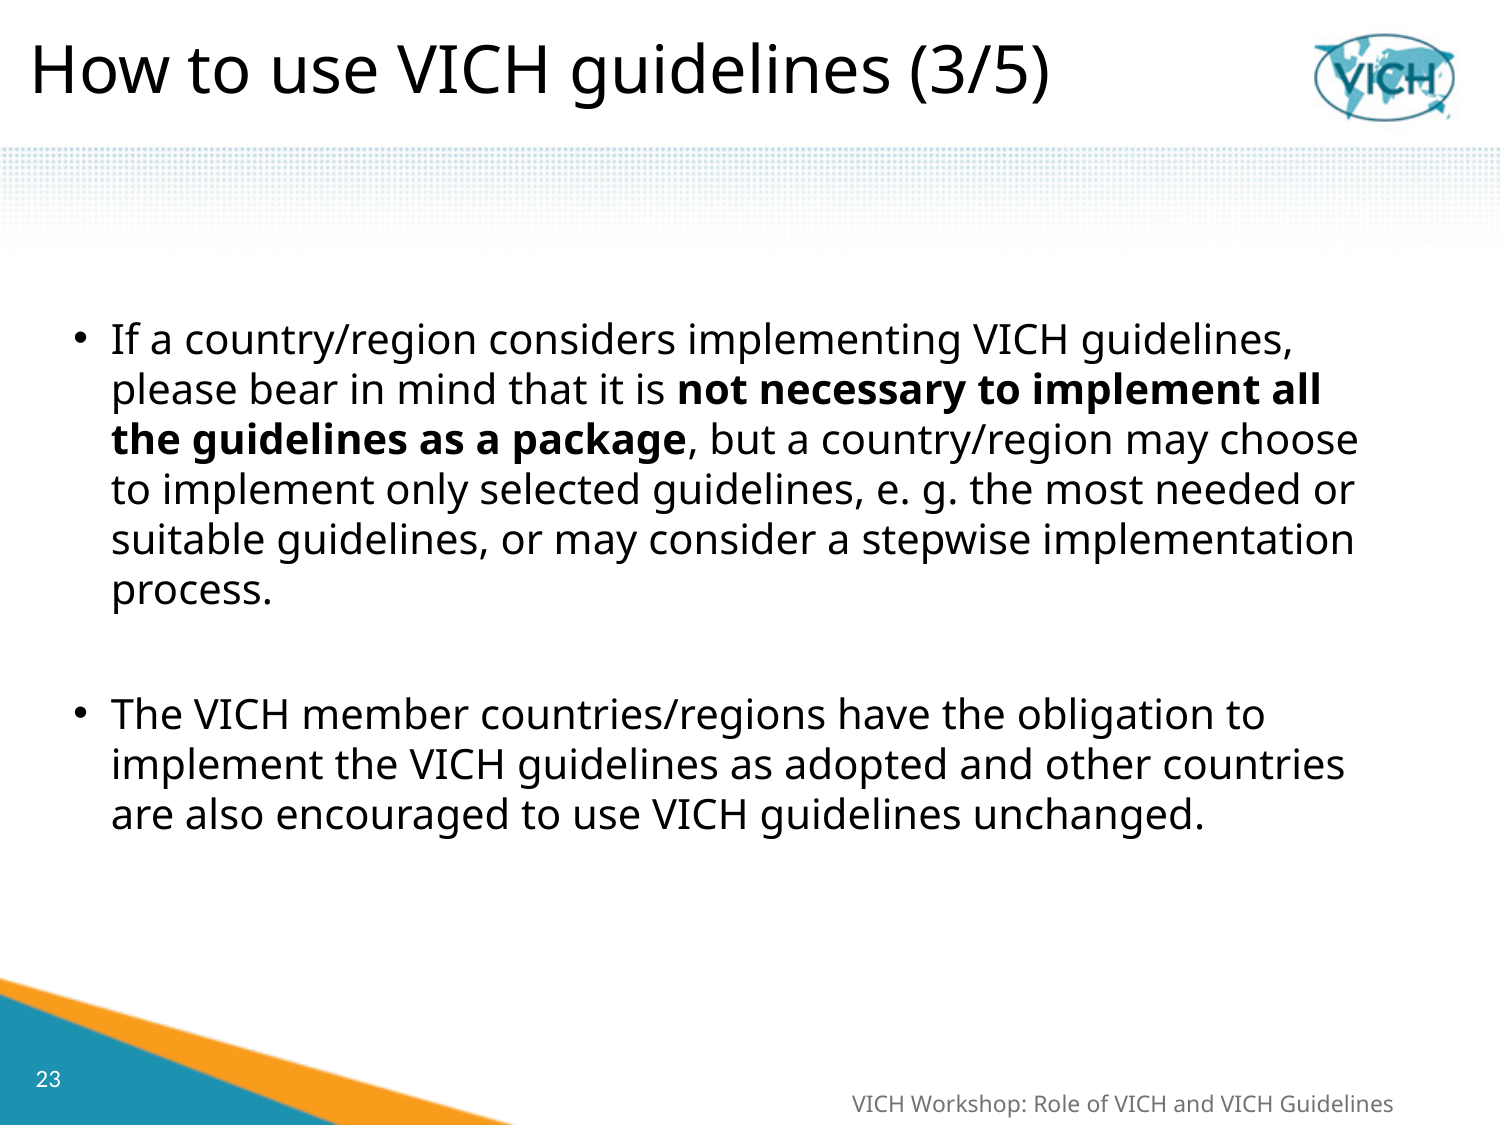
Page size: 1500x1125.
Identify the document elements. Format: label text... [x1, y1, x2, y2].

picture [0, 977, 523, 1125]
footer VICH Workshop: Role of VICH and VICH Guidelines [837, 1084, 1500, 1125]
list If a country/region considers implementing VICH guidelines, please bear in mind that it is not necessary to implement all the guidelines as a package, but a country/region may choose to implement only selected guidelines, e. g. the most needed or suitable guidelines, or may consider a stepwise implementation process. The VICH member countries/regions have the obligation to implement the VICH guidelines as adopted and other countries are also encouraged to use VICH guidelines unchanged. [58, 305, 1382, 904]
title How to use VICH guidelines (3/5) [15, 28, 1397, 185]
picture [0, 0, 1500, 272]
